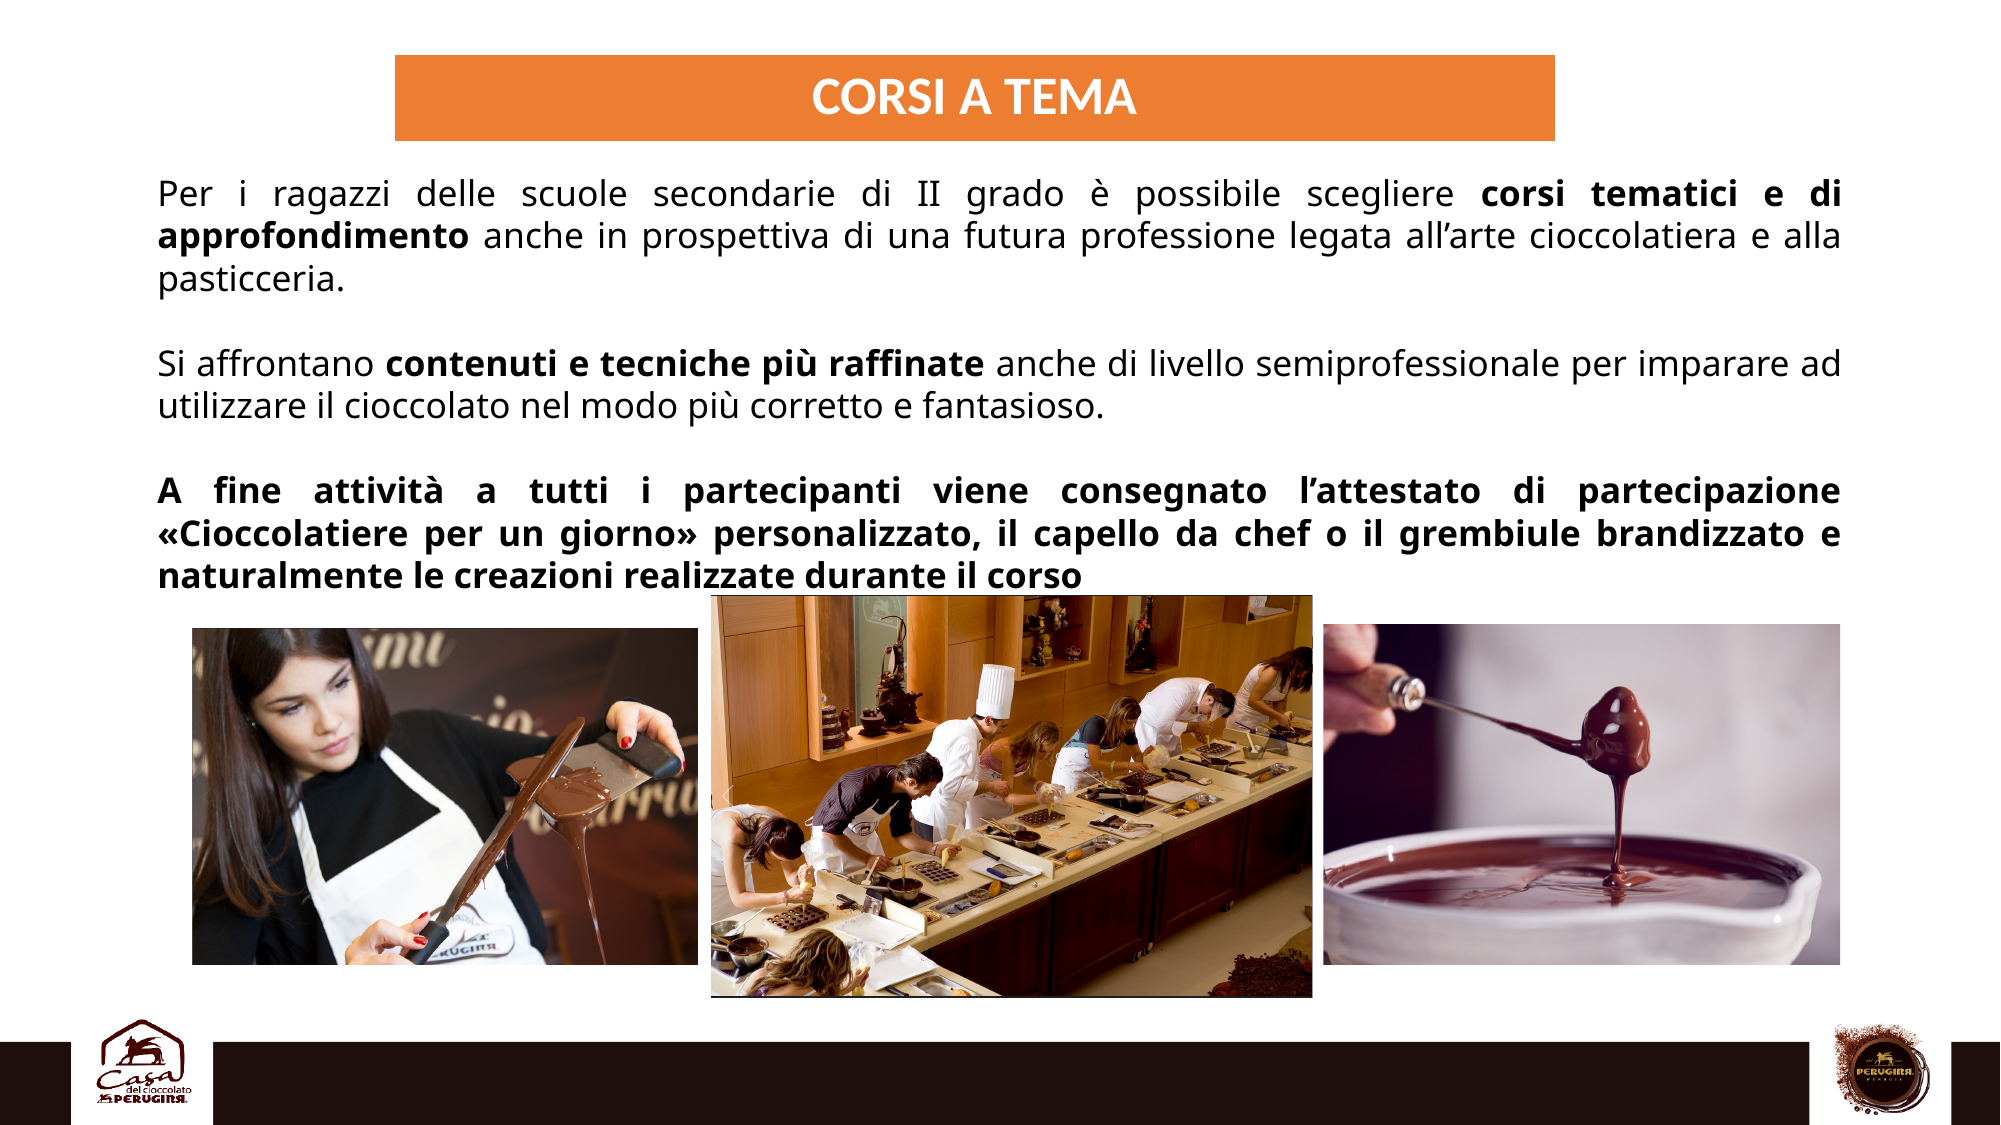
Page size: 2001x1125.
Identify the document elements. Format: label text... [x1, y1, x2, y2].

picture [71, 998, 213, 1125]
text_box Per i ragazzi delle scuole secondarie di II grado è possibile scegliere corsi tematici e di approfondimento anche in prospettiva di una futura professione legata all’arte cioccolatiera e alla pasticceria. Si affrontano contenuti e tecniche più raffinate anche di livello semiprofessionale per imparare ad utilizzare il cioccolato nel modo più corretto e fantasioso. A fine attività a tutti i partecipanti viene consegnato l’attestato di partecipazione «Cioccolatiere per un giorno» personalizzato, il capello da chef o il grembiule brandizzato e naturalmente le creazioni realizzate durante il corso [142, 163, 1858, 604]
picture [1831, 1022, 1930, 1115]
title CORSI A TEMA [392, 51, 1559, 144]
picture [192, 628, 698, 965]
picture [711, 595, 1313, 999]
picture [1323, 624, 1841, 965]
